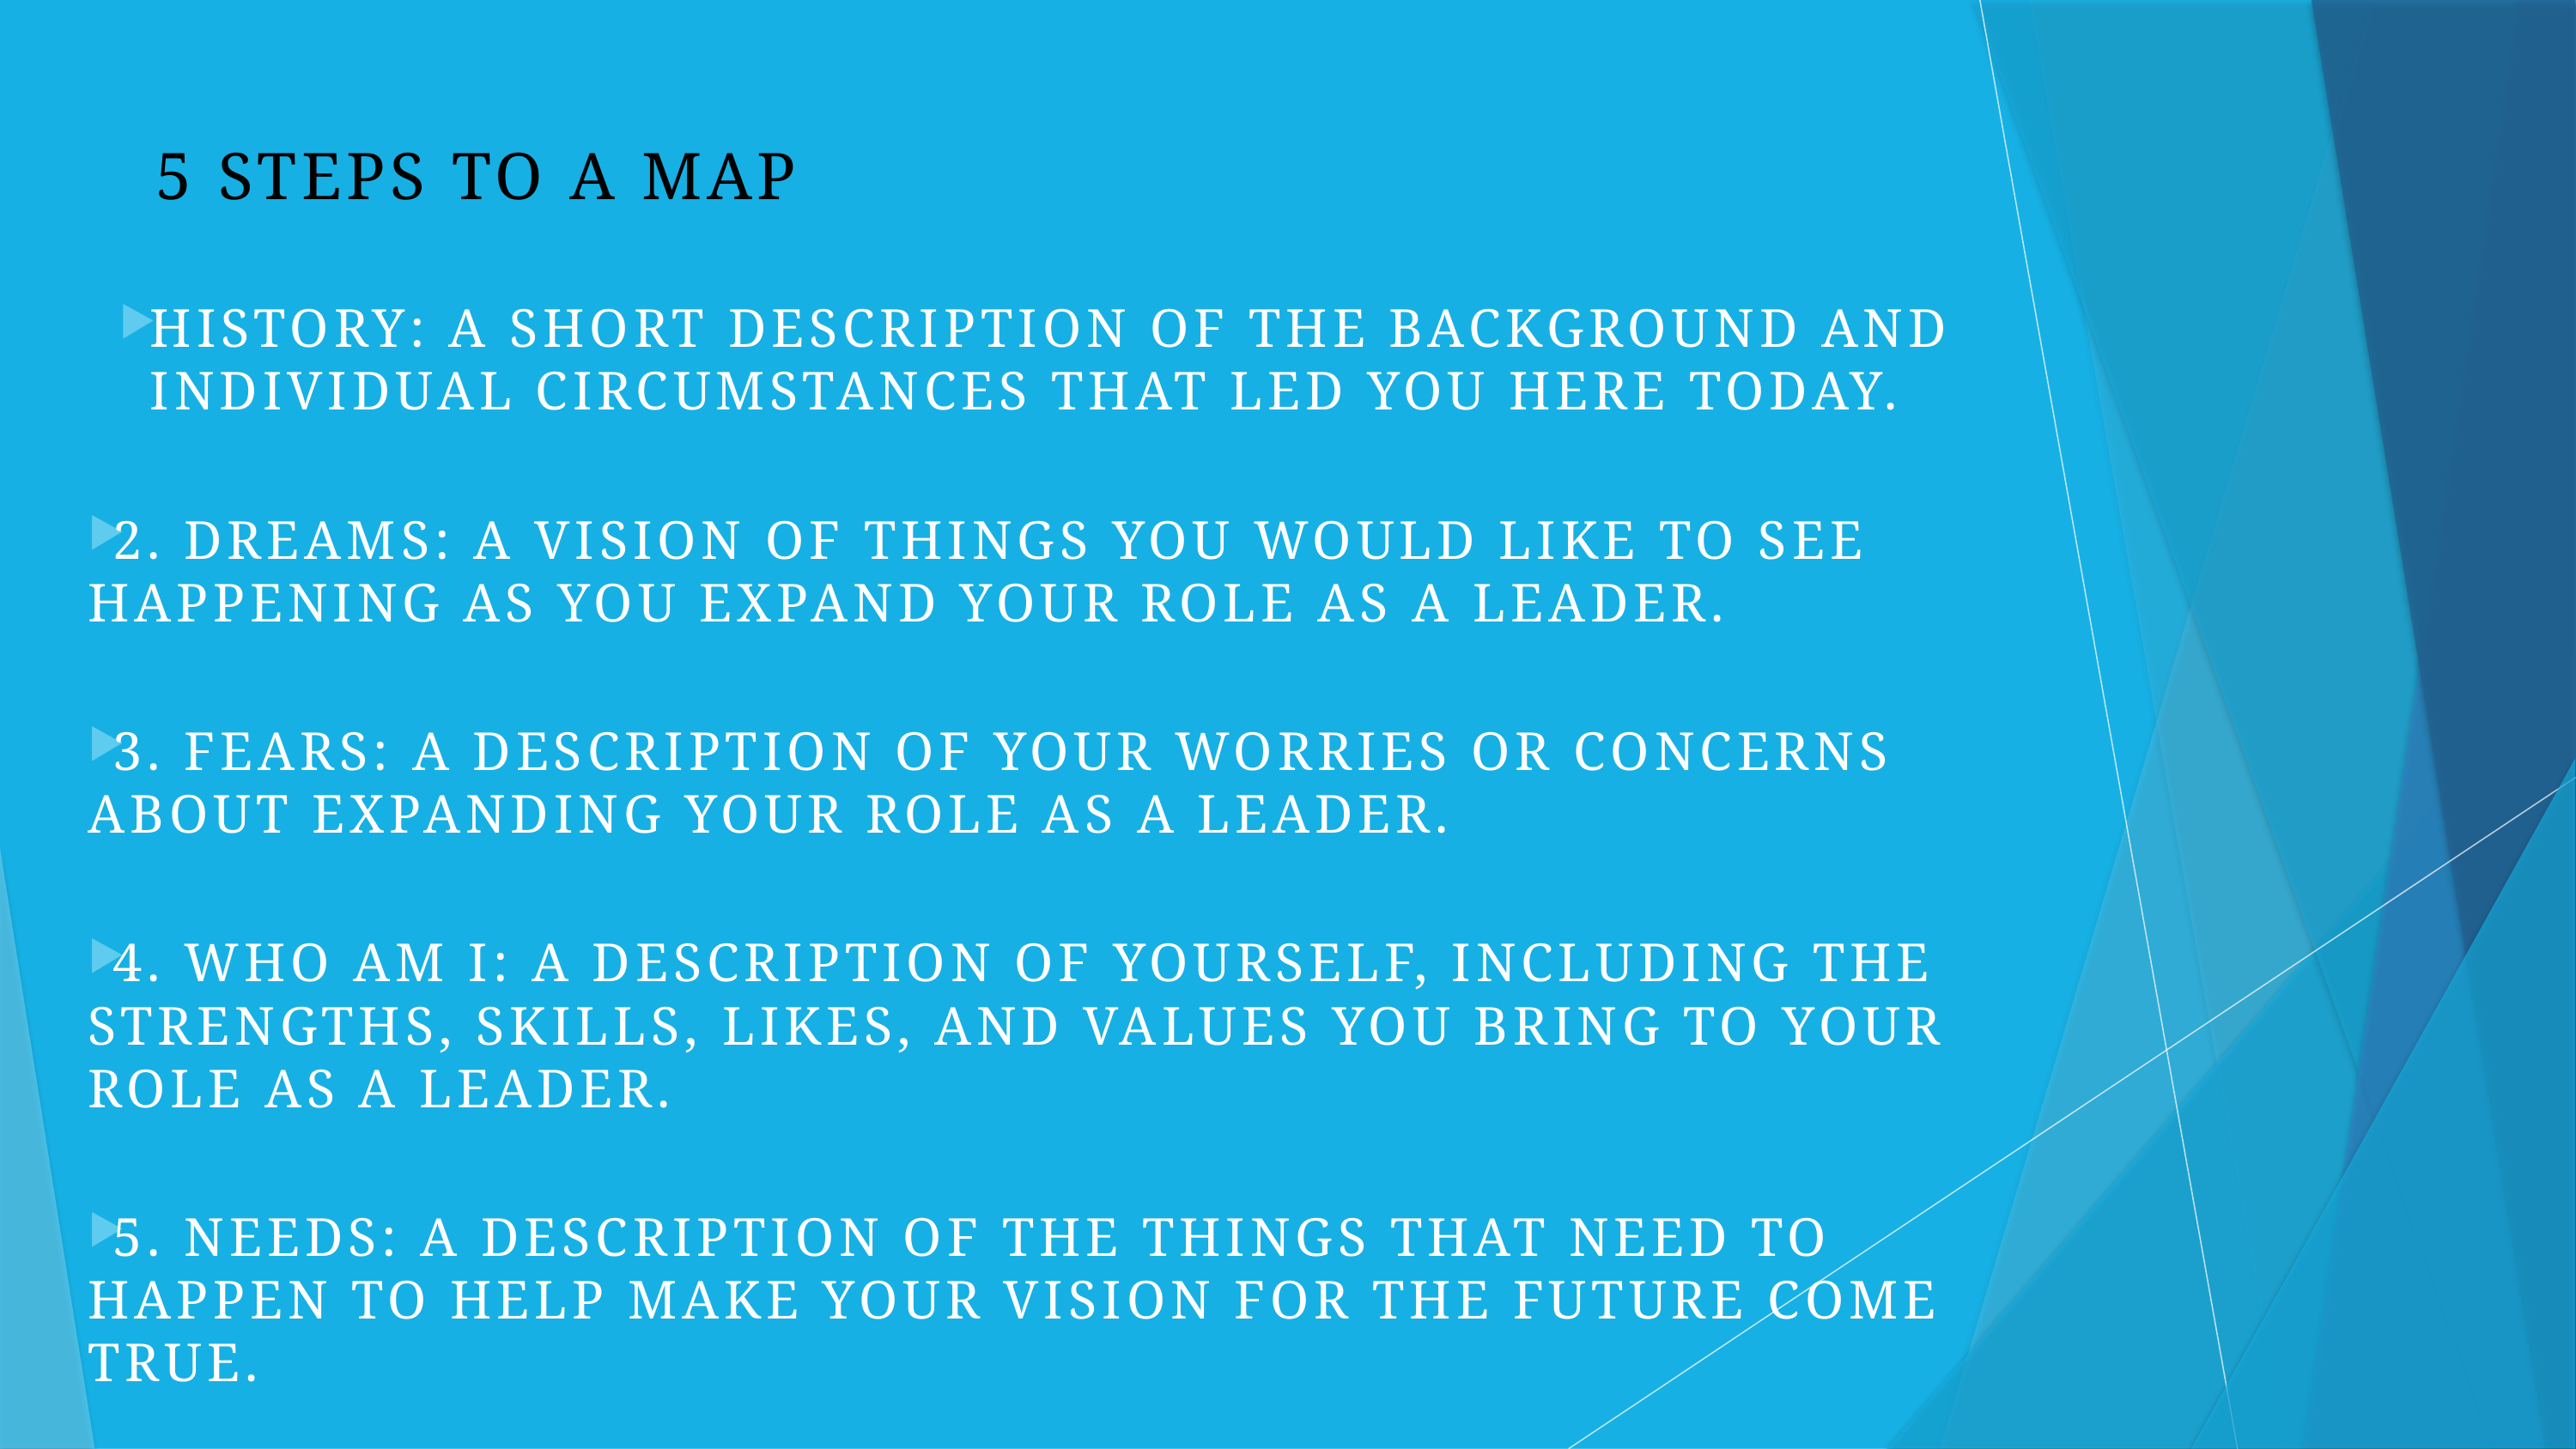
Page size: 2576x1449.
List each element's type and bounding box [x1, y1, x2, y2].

text_box [0, 0, 2576, 1449]
